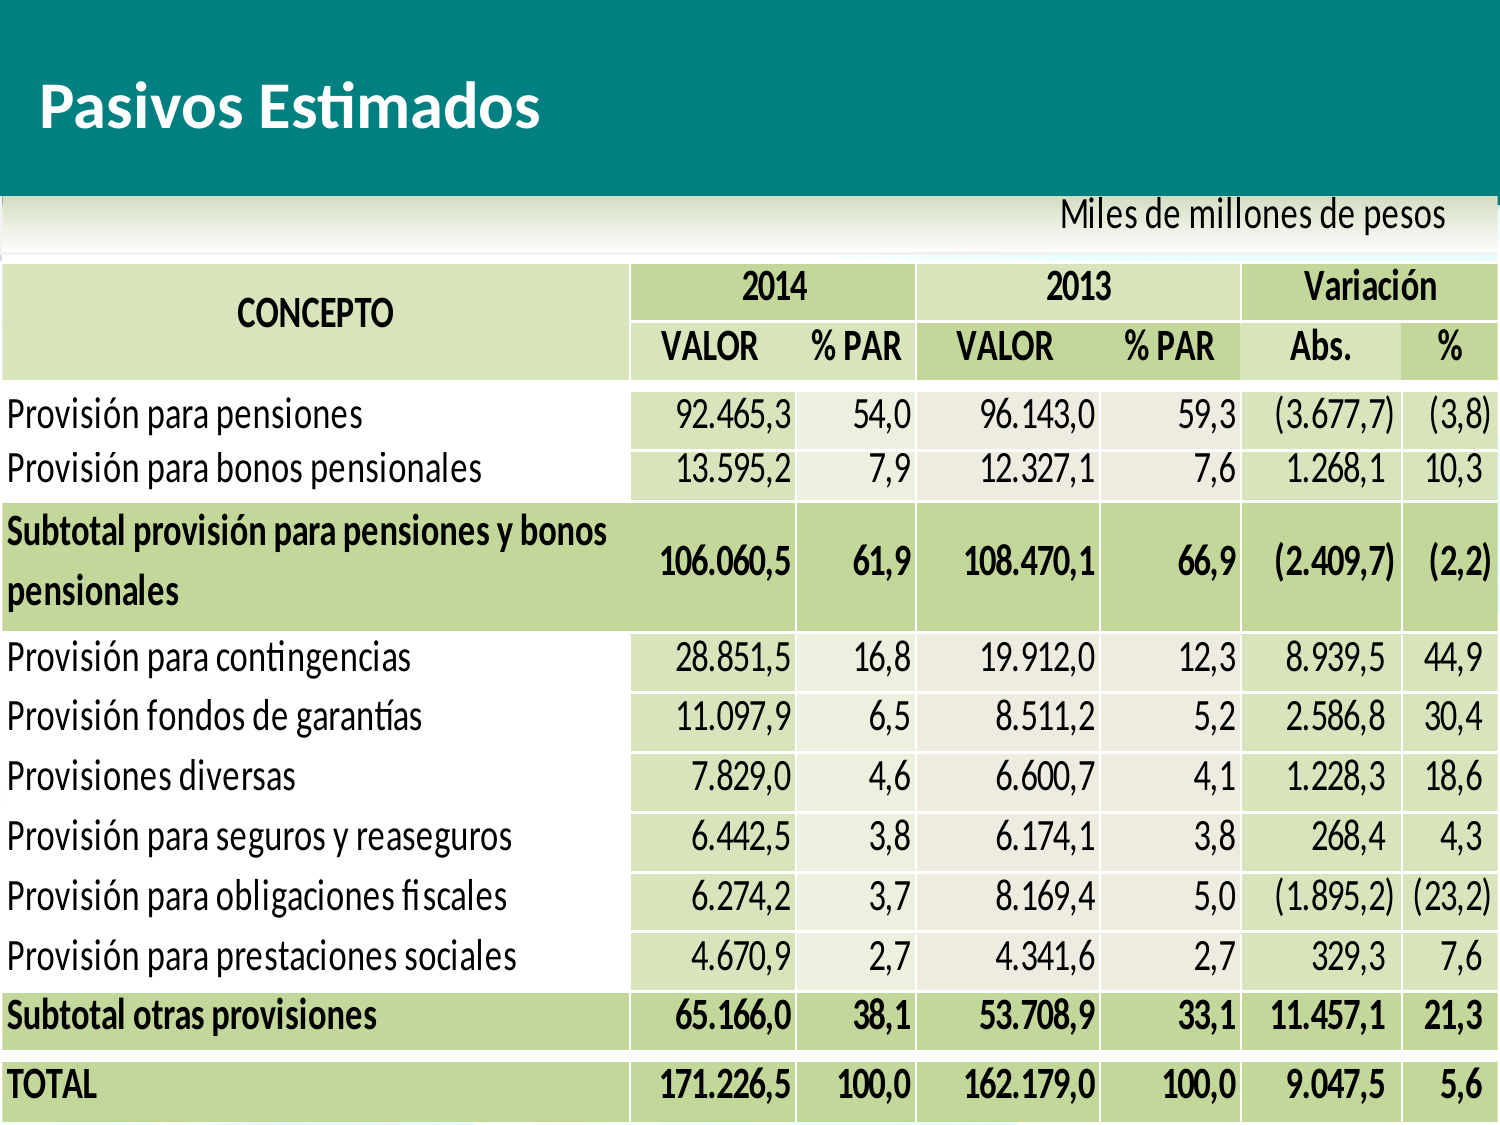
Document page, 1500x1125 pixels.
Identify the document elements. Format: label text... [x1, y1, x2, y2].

title Pasivos Estimados [24, 54, 1459, 194]
picture [0, 195, 1500, 1125]
